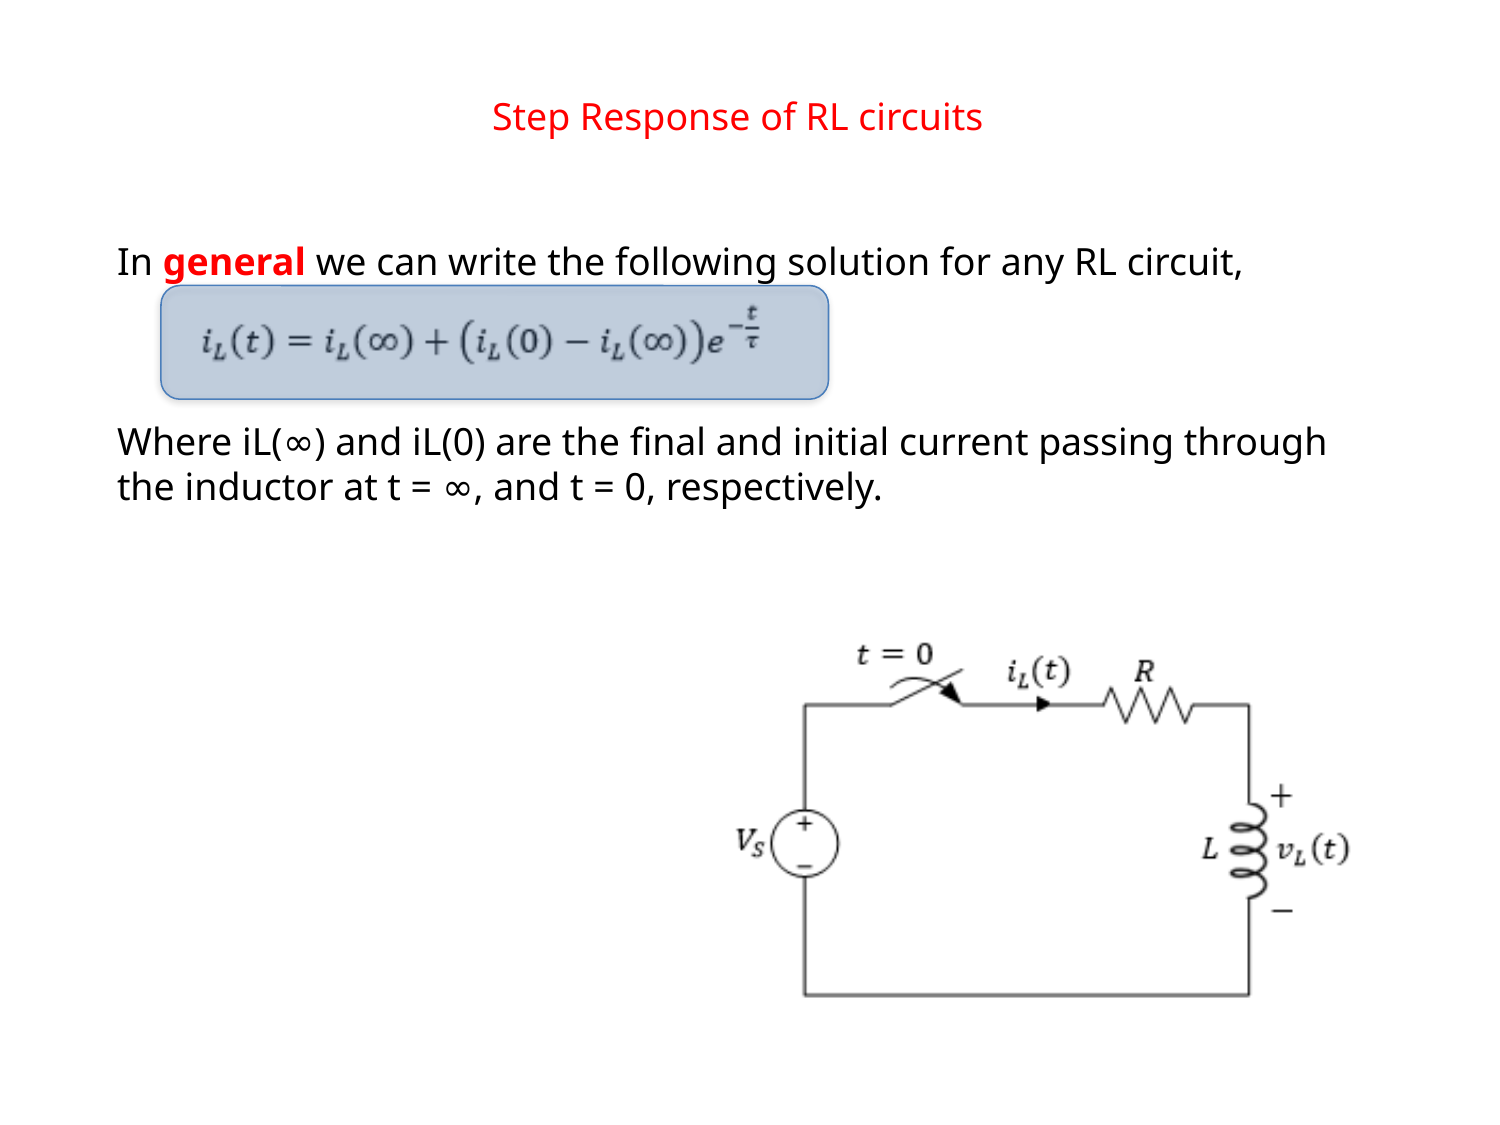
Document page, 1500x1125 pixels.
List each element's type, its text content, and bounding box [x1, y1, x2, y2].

text_box In general we can write the following solution for any RL circuit, Where iL(∞) and iL(0) are the final and initial current passing through the inductor at t = ∞, and t = 0, respectively. [102, 230, 1374, 515]
picture [190, 295, 769, 375]
text_box Step Response of RL circuits [477, 85, 999, 145]
picture [706, 618, 1374, 1030]
text_box [160, 284, 830, 400]
